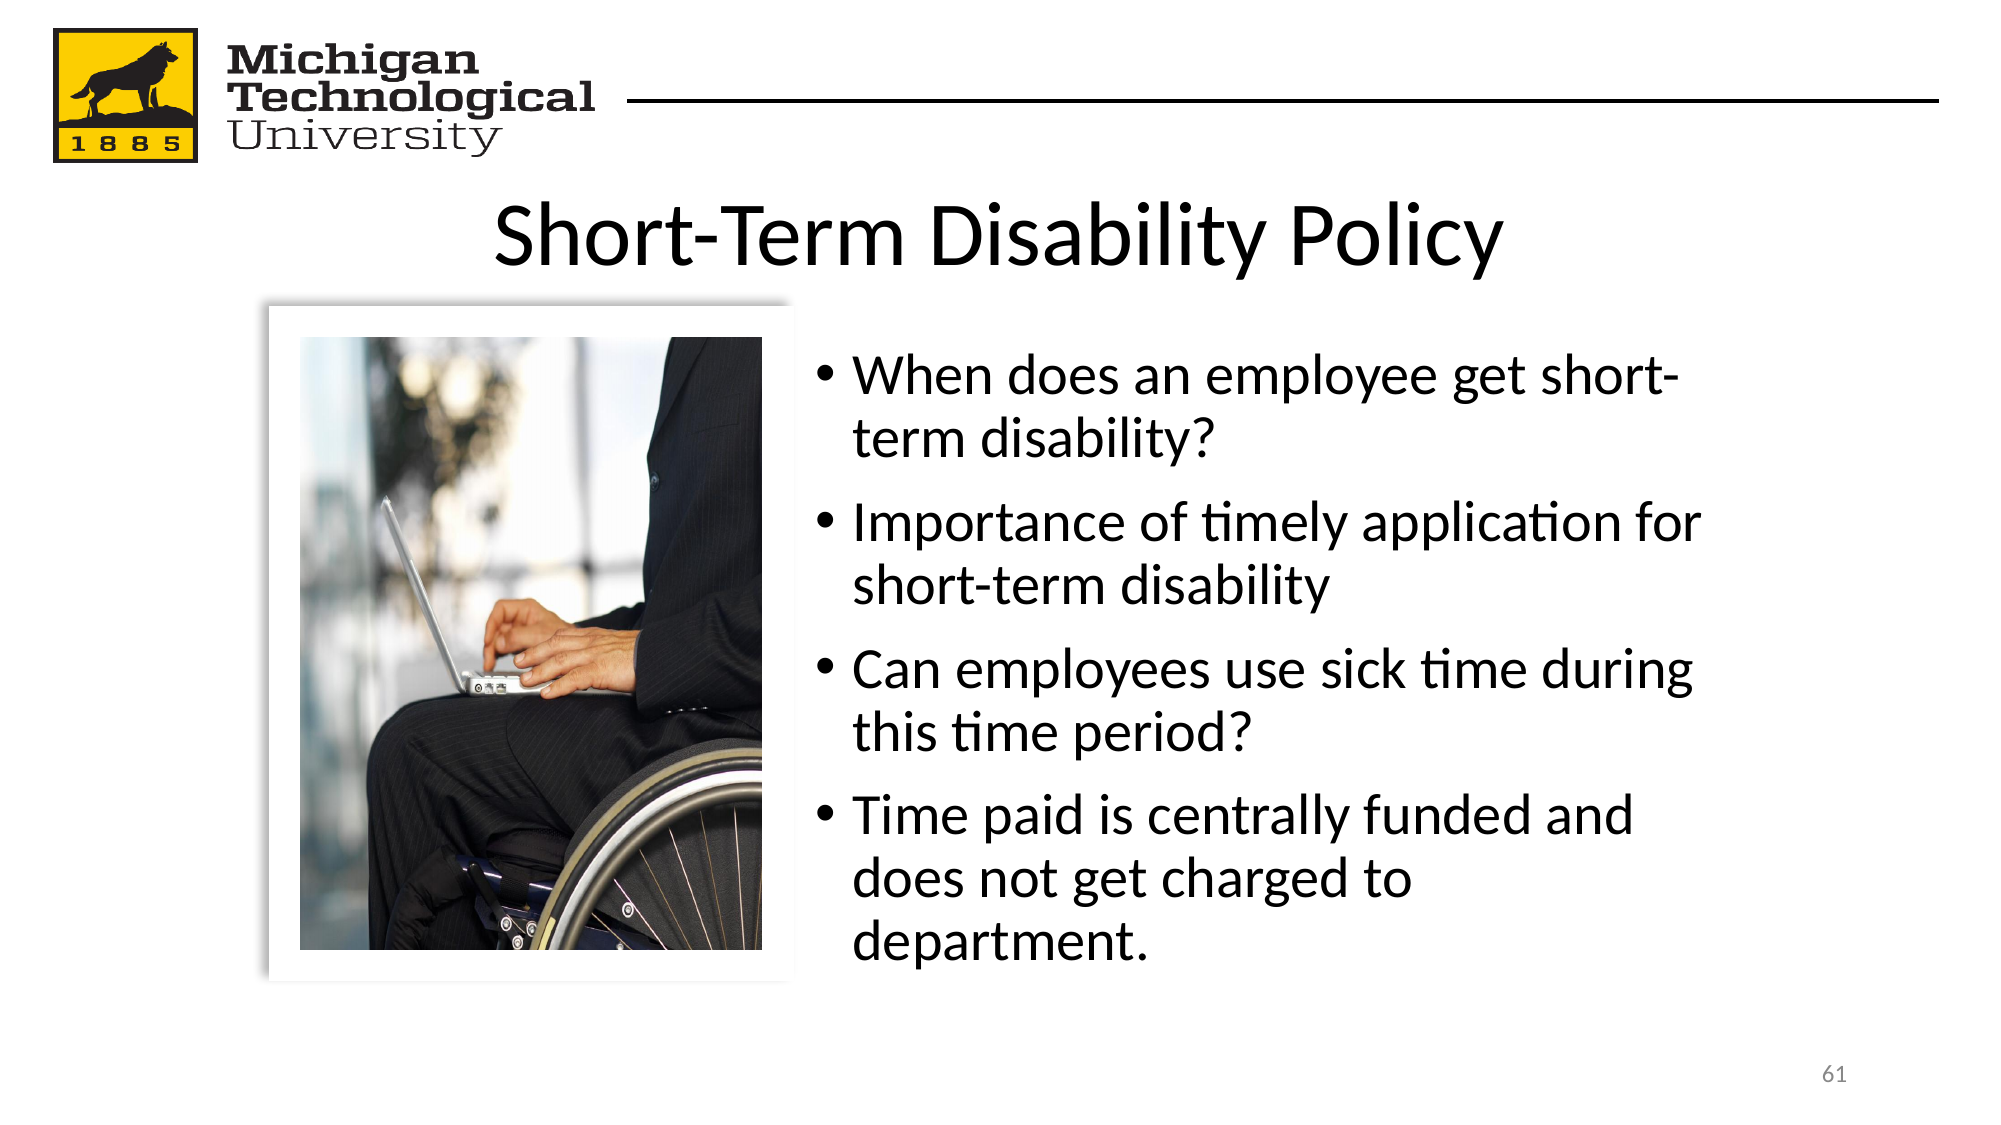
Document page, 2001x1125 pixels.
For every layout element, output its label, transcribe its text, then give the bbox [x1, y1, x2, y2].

picture [299, 336, 763, 951]
picture [53, 28, 595, 163]
title Short-Term Disability Policy [137, 178, 1863, 278]
slide_number ‹#› [1412, 1042, 1863, 1103]
list When does an employee get short-term disability? Importance of timely application for short-term disability Can employees use sick time during this time period? Time paid is centrally funded and does not get charged to department. [800, 336, 1725, 980]
